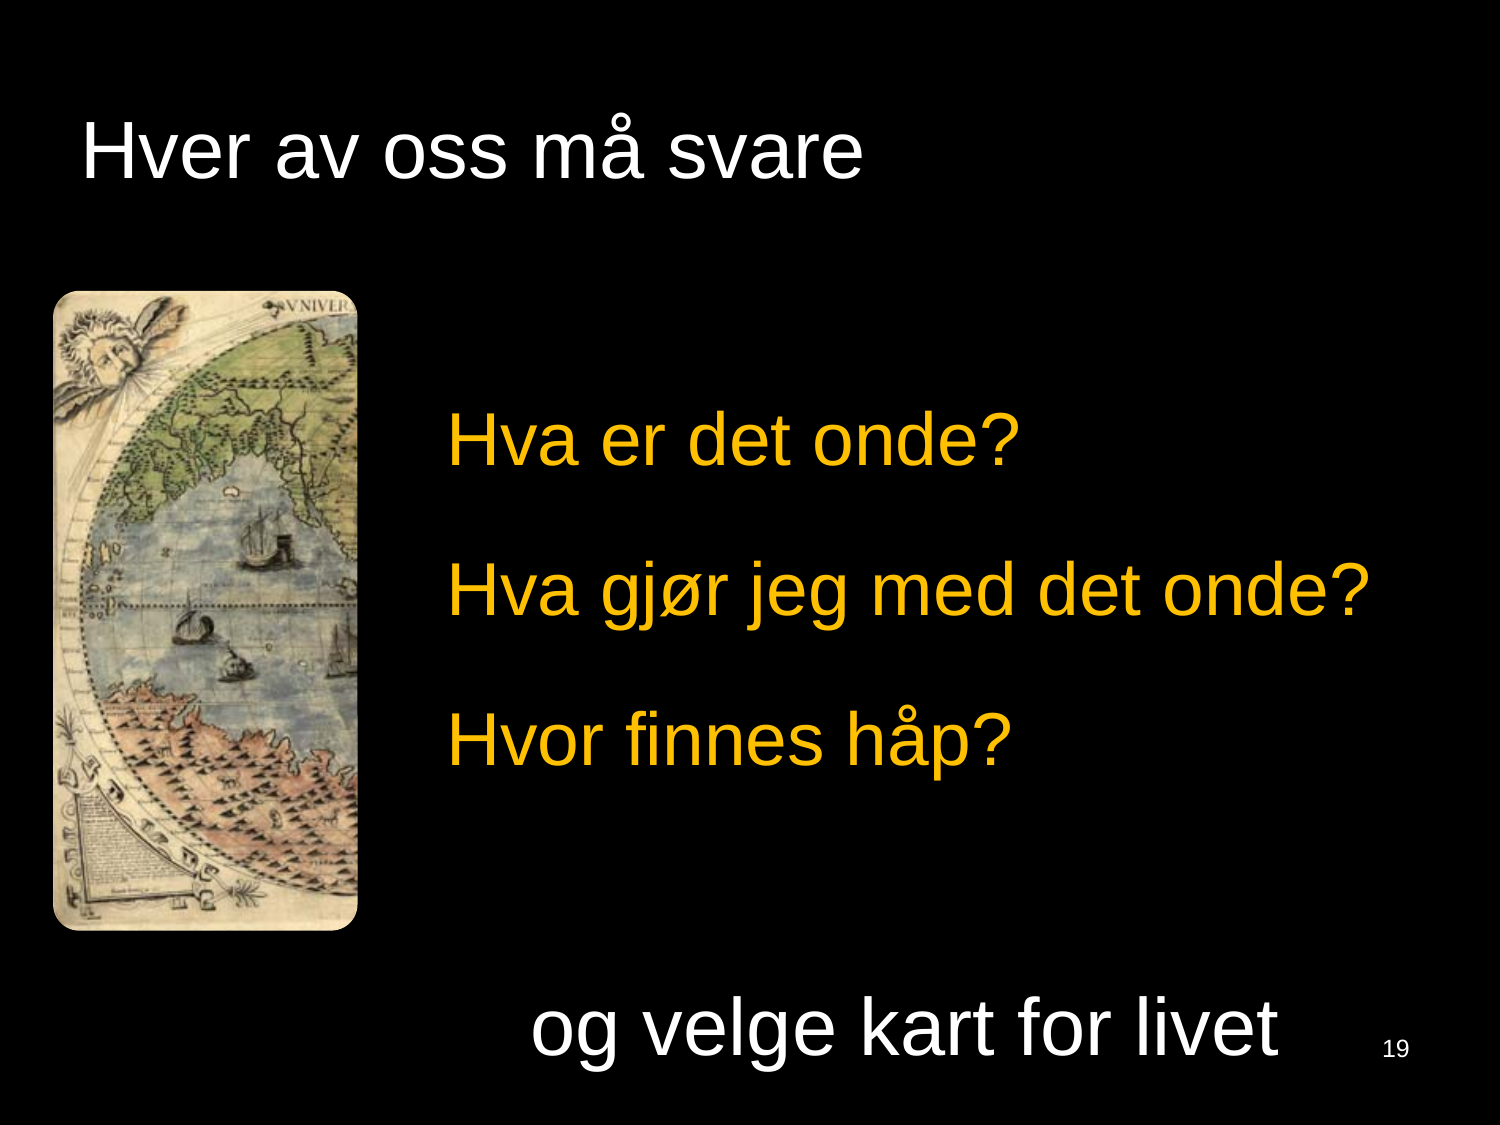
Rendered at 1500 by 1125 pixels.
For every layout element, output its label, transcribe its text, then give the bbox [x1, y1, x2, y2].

title Hver av oss må svare og velge kart for livet [64, 75, 1425, 1094]
list Hva er det onde? Hva gjør jeg med det onde? Hvor finnes håp? [431, 338, 1425, 858]
picture [52, 290, 358, 931]
slide_number 19 [1074, 1025, 1425, 1100]
